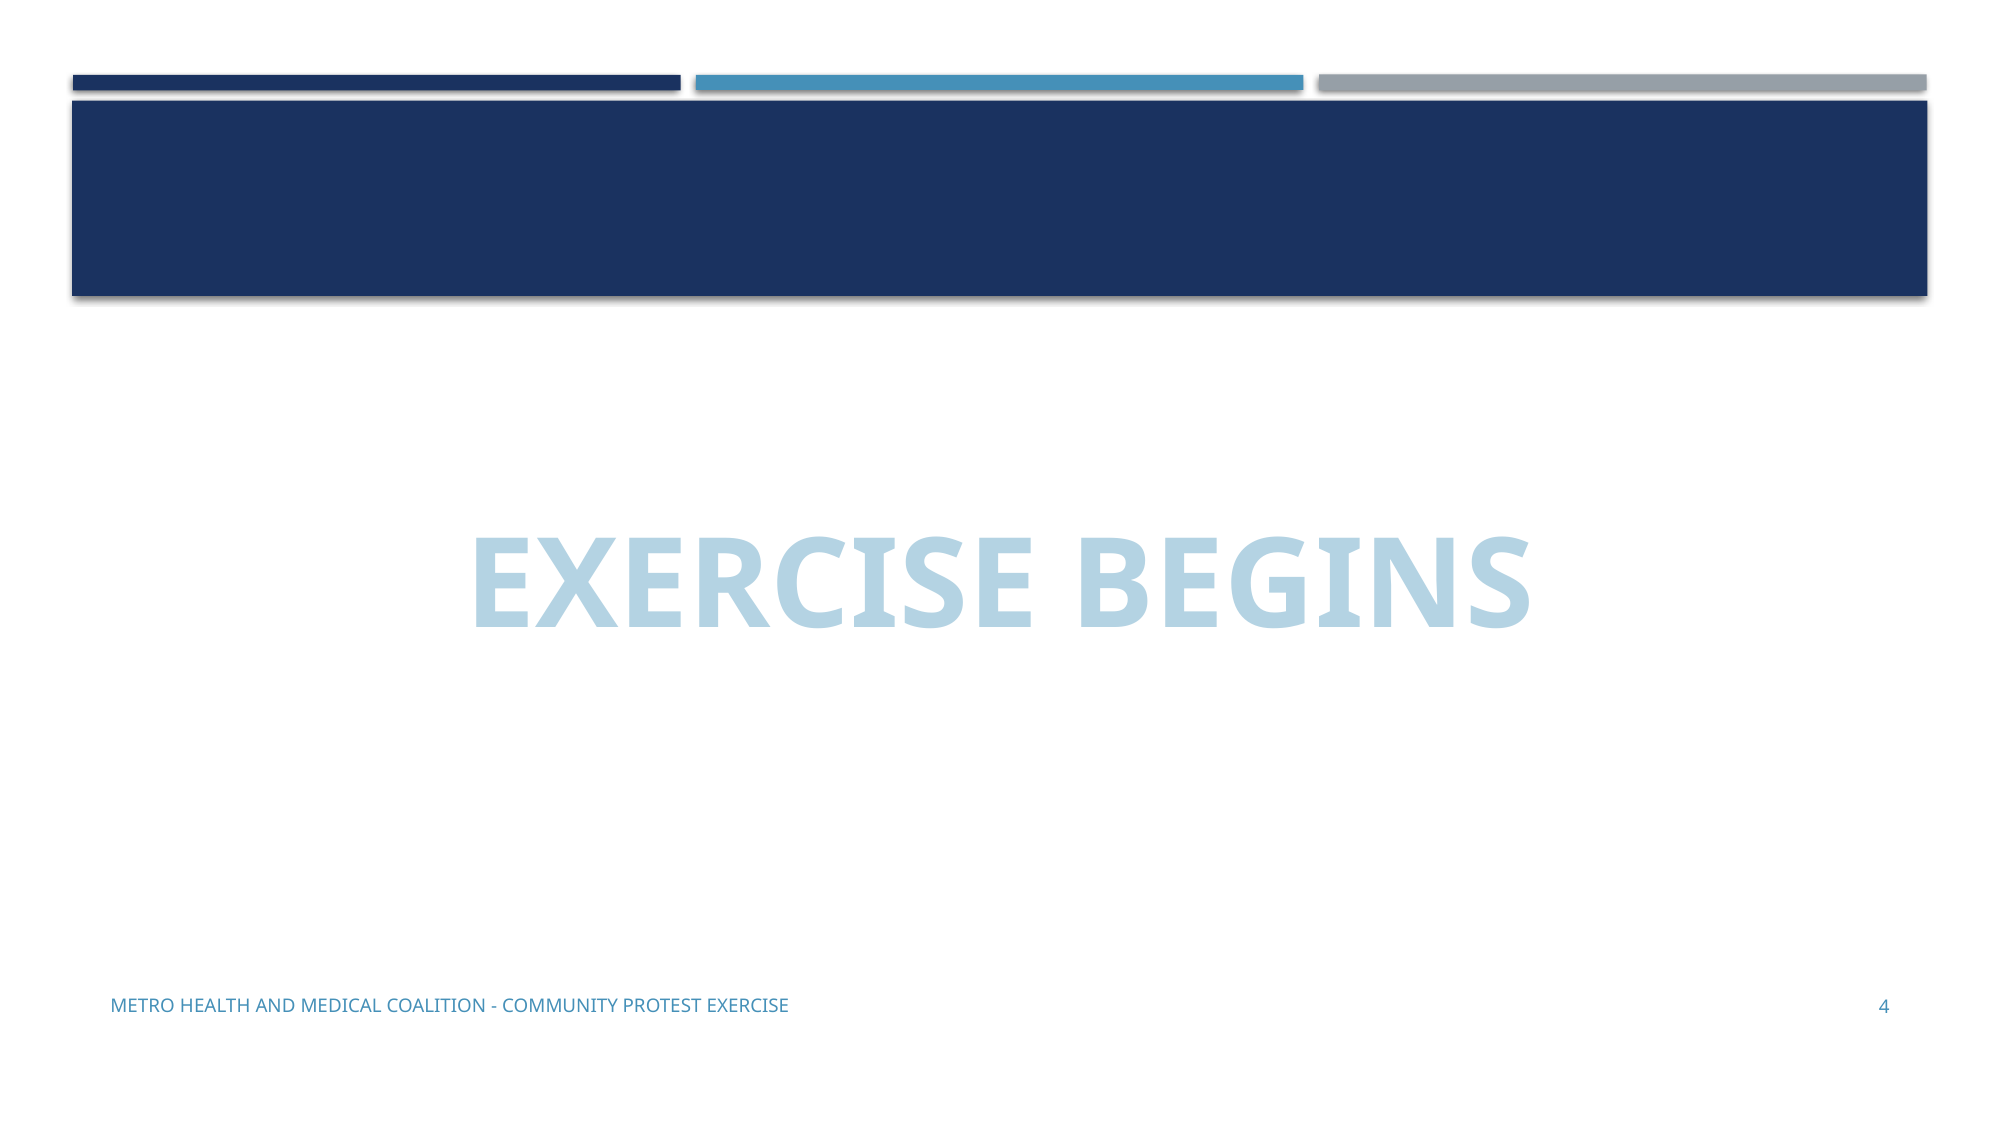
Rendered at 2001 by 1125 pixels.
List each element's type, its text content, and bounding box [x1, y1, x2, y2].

list EXERCISE BEGINS [95, 357, 1905, 797]
slide_number 4 [1732, 977, 1905, 1037]
footer Metro Health and Medical Coalition - Community Protest Exercise [95, 976, 1230, 1037]
